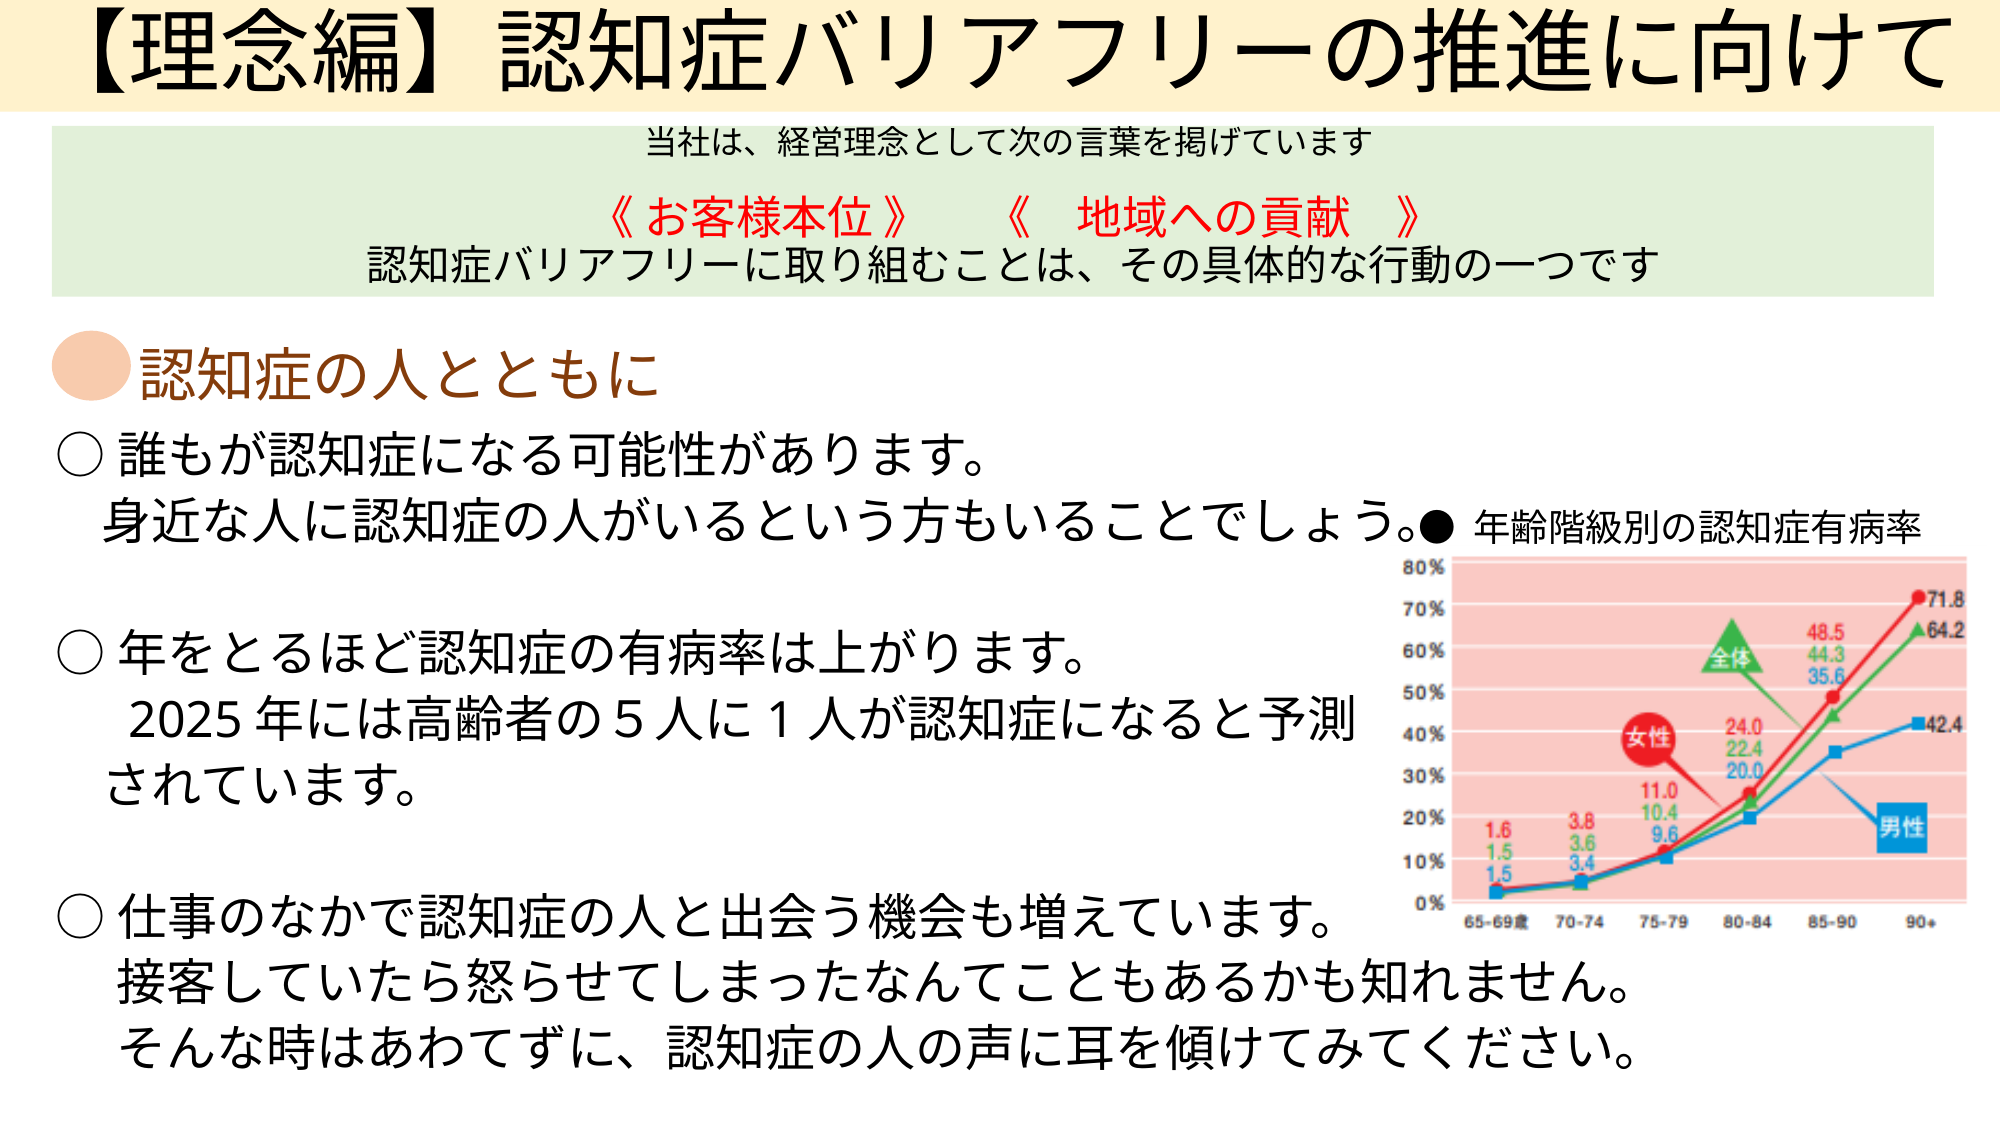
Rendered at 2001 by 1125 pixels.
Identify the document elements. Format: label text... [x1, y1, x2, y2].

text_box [51, 323, 1124, 406]
title 【理念編】認知症バリアフリーの推進に向けて [0, 0, 2000, 112]
text_box ● 年齢階級別の認知症有病率 [1910, 496, 1960, 544]
text_box ○誰もが認知症になる可能性があります。 身近な人に認知症の人がいるという方もいることでしょう。 ○年をとるほど認知症の有病率は上がります。 2025年には高齢者の５人に1人が認知症になると予測 されています。 ○仕事のなかで認知症の人と出会う機会も増えています。 接客していたら怒らせてしまったなんてこともあるかも知れません。 そんな時はあわてずに、認知症の人の声に耳を傾けてみてください。 [40, 409, 1910, 1085]
text_box 当社は、経営理念として次の言葉を掲げています 《 お客様本位 》 《 地域への貢献 》 認知症バリアフリーに取り組むことは、その具体的な行動の一つです [51, 125, 1934, 297]
picture [1389, 544, 1987, 935]
